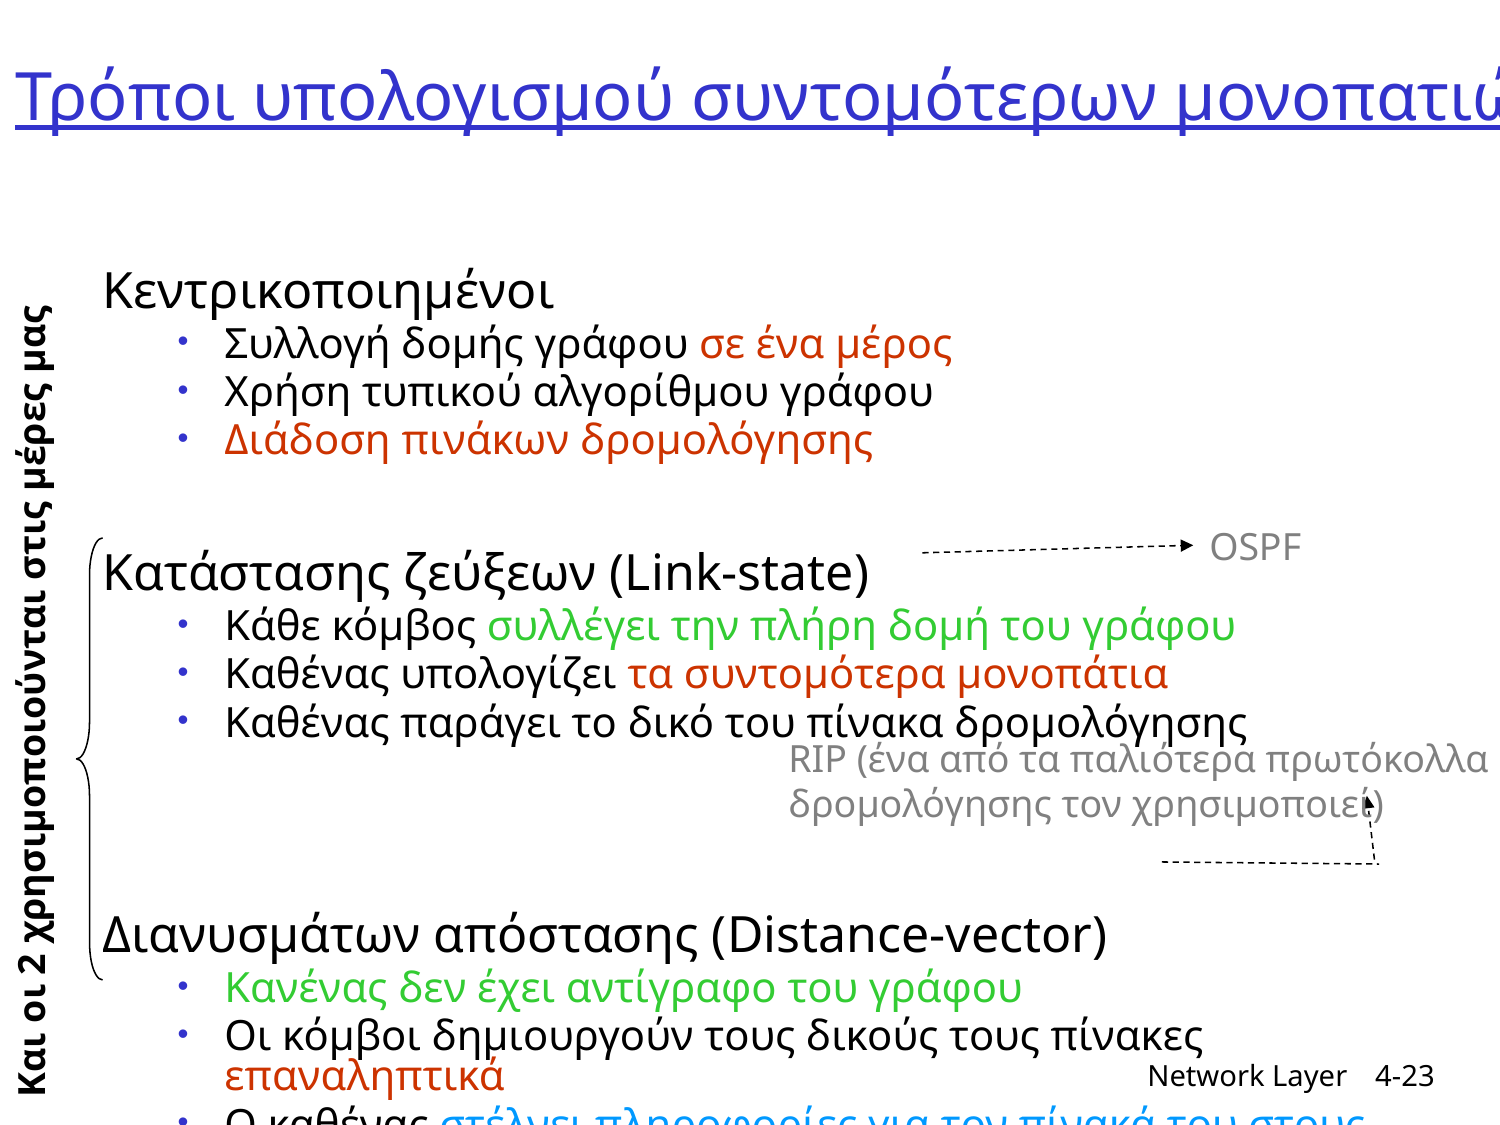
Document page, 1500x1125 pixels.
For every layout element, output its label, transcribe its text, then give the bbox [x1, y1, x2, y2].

text_box [1178, 539, 1194, 552]
text_box [76, 537, 103, 980]
title Τρόποι υπολογισμού συντομότερων μονοπατιών [0, 0, 1500, 188]
list Κεντρικοποιημένοι Συλλογή δομής γράφου σε ένα μέρος Χρήση τυπικού αλγορίθμου γράφου Διάδοση πινάκων δρομολόγησης Κατάστασης ζεύξεων (Link-state) Κάθε κόμβος συλλέγει την πλήρη δομή του γράφου Καθένας υπολογίζει τα συντομότερα μονοπάτια Καθένας παράγει το δικό του πίνακα δρομολόγησης Διανυσμάτων απόστασης (Distance-vector) Κανένας δεν έχει αντίγραφο του γράφου Οι κόμβοι δημιουργούν τους δικούς τους πίνακες επαναληπτικά Ο καθένας στέλνει πληροφορίες για τον πίνακά του στους γείτονες [87, 262, 1452, 1026]
text_box OSPF [1194, 515, 1317, 576]
text_box Και οι 2 χρησιμοποιούνται στις μέρες μας [0, 291, 60, 1113]
slide_number 4-23 [1338, 1049, 1451, 1125]
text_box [1161, 861, 1380, 865]
footer Network Layer [887, 1049, 1338, 1125]
text_box RIP (ένα από τα παλιότερα πρωτόκολλα δρομολόγησης τον χρησιμοποιεί) [773, 728, 1500, 833]
